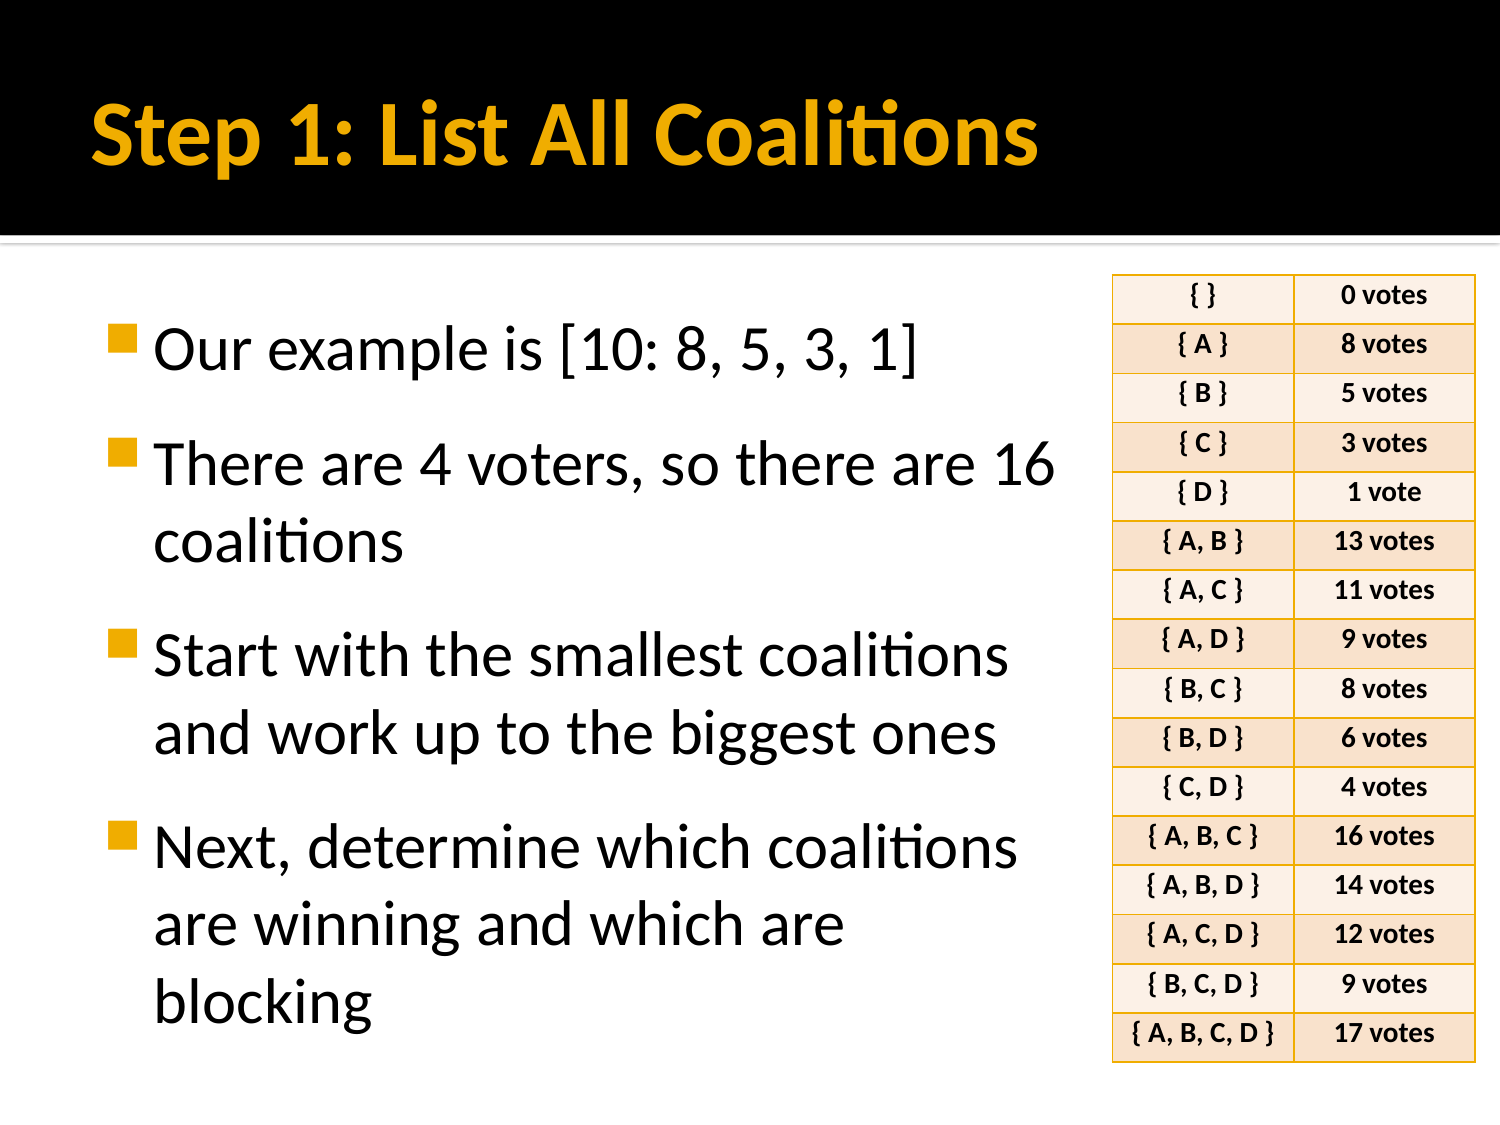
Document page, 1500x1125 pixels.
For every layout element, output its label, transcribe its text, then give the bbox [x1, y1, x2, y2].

table_cell 9 votes [1295, 620, 1474, 668]
title Step 1: List All Coalitions [75, 25, 1425, 231]
table_cell { C, D } [1113, 768, 1293, 815]
table_cell 6 votes [1295, 719, 1474, 766]
table_cell { A, B, C, D } [1113, 1014, 1293, 1061]
table_cell { B, C } [1113, 669, 1293, 717]
table_cell 5 votes [1295, 374, 1474, 422]
table_cell { A } [1113, 325, 1293, 373]
table_cell { D } [1113, 473, 1293, 520]
table_cell 4 votes [1295, 768, 1474, 815]
table_cell { B, D } [1113, 719, 1293, 766]
table_header { } [1113, 276, 1293, 323]
table_cell 14 votes [1295, 866, 1474, 914]
table_cell 17 votes [1295, 1014, 1474, 1061]
table_header 0 votes [1295, 276, 1474, 323]
table_cell { A, B, D } [1113, 866, 1293, 914]
table_cell 8 votes [1295, 325, 1474, 373]
table_cell { A, B } [1113, 522, 1293, 569]
table_cell { C } [1113, 423, 1293, 471]
table_cell 12 votes [1295, 915, 1474, 963]
table_cell { B, C, D } [1113, 965, 1293, 1012]
table_cell { B } [1113, 374, 1293, 422]
table_cell 13 votes [1295, 522, 1474, 569]
table_cell { A, C, D } [1113, 915, 1293, 963]
table_cell 9 votes [1295, 965, 1474, 1012]
list Our example is [10: 8, 5, 3, 1] There are 4 voters, so there are 16 coalitions Start with the smallest coalitions and work up to the biggest ones Next, determine which coalitions are winning and which are blocking [75, 291, 1075, 1050]
table_cell 1 vote [1295, 473, 1474, 520]
table_cell { A, C } [1113, 571, 1293, 618]
table_cell 8 votes [1295, 669, 1474, 717]
table_cell { A, B, C } [1113, 817, 1293, 864]
table_cell 11 votes [1295, 571, 1474, 618]
table_cell 16 votes [1295, 817, 1474, 864]
table_cell 3 votes [1295, 423, 1474, 471]
table_cell { A, D } [1113, 620, 1293, 668]
